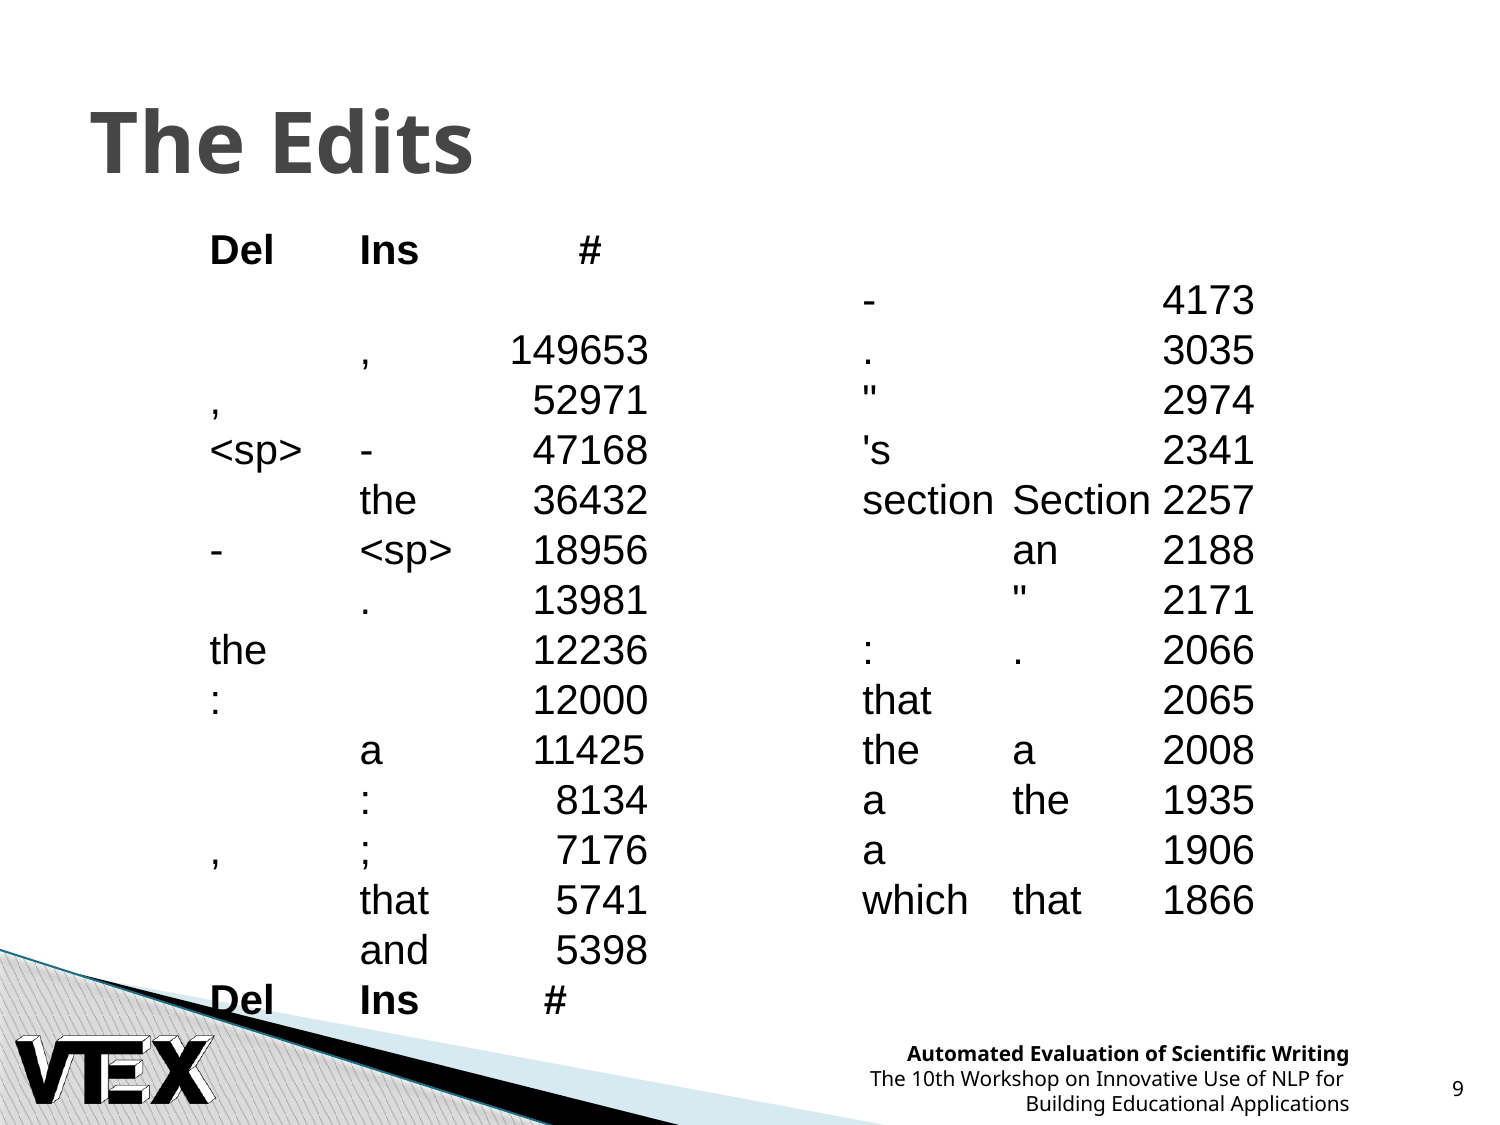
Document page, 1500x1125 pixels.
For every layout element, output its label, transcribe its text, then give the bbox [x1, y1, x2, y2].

text_box Del Ins # , 149653 , 52971 <sp> - 47168 the 36432 - <sp> 18956 . 13981 the 12236 : 12000 a 11425 : 8134 , ; 7176 that 5741 and 5398 Del Ins # - 4173 . 3035 " 2974 's 2341 section Section 2257 an 2188 " 2171 : . 2066 that 2065 the a 2008 a the 1935 a 1906 which that 1866 [194, 215, 1500, 1032]
picture [5, 1022, 225, 1116]
slide_number 9 [1418, 1051, 1479, 1112]
footer Automated Evaluation of Scientific Writing The 10th Workshop on Innovative Use of NLP for Building Educational Applications [836, 1035, 1365, 1123]
title The Edits [75, 45, 1425, 233]
